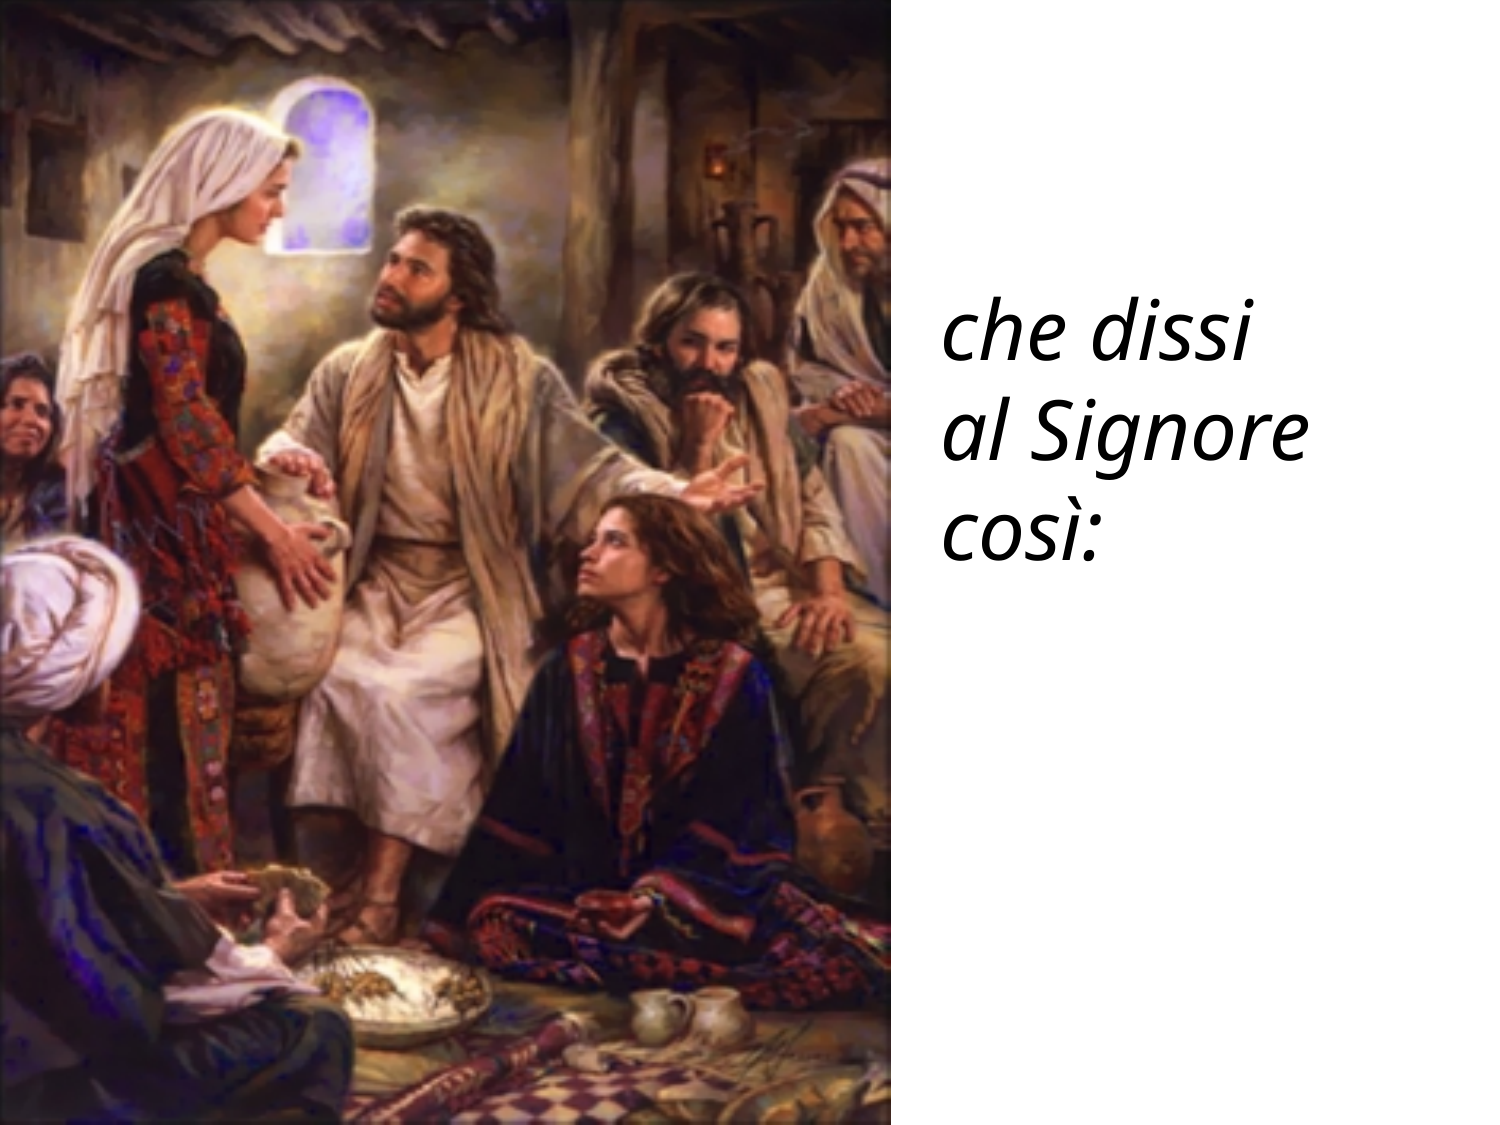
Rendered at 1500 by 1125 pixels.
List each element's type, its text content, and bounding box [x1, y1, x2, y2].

picture [0, 0, 891, 1125]
text_box che dissi al Signore così: [925, 269, 1420, 585]
